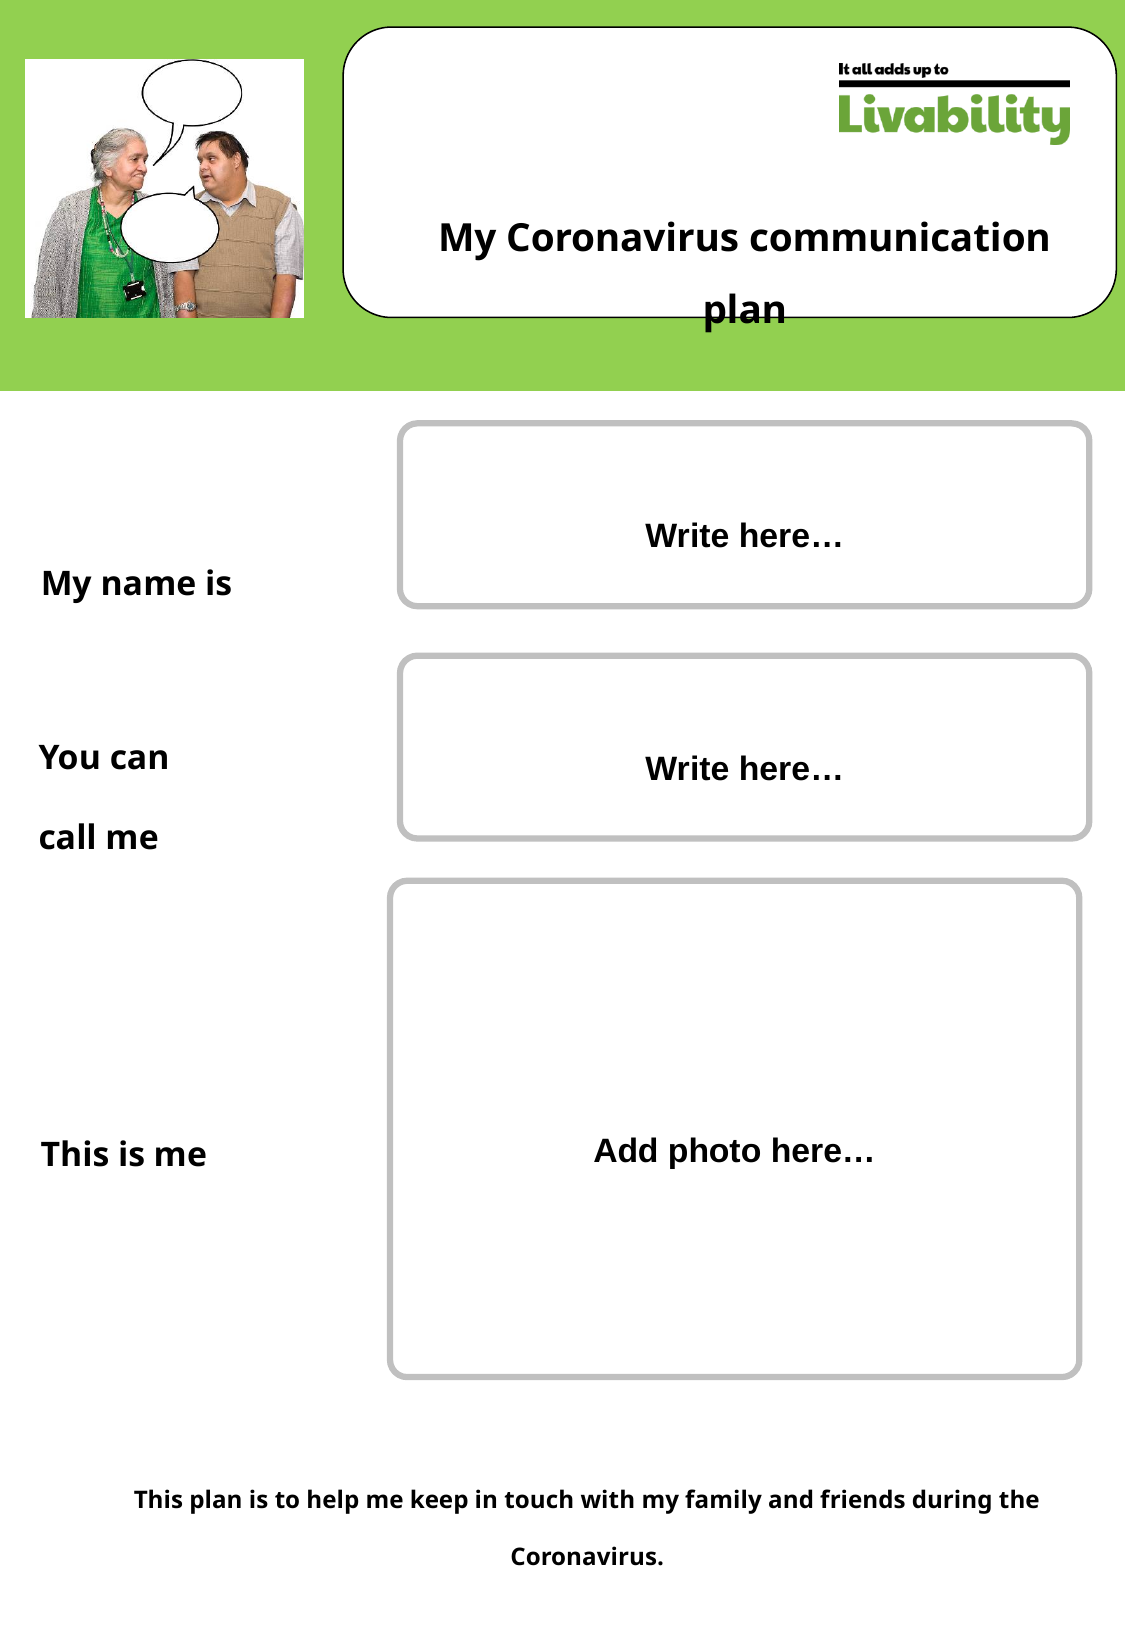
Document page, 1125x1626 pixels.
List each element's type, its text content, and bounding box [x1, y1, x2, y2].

text_box Write here… [399, 655, 1090, 839]
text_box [25, 880, 1080, 1378]
text_box You can call me [23, 689, 499, 864]
picture [839, 63, 1070, 145]
text_box [13, 13, 1120, 1622]
picture [25, 59, 304, 318]
text_box My name is [25, 514, 399, 580]
text_box [0, 0, 1125, 391]
text_box Write here… [399, 423, 1090, 607]
